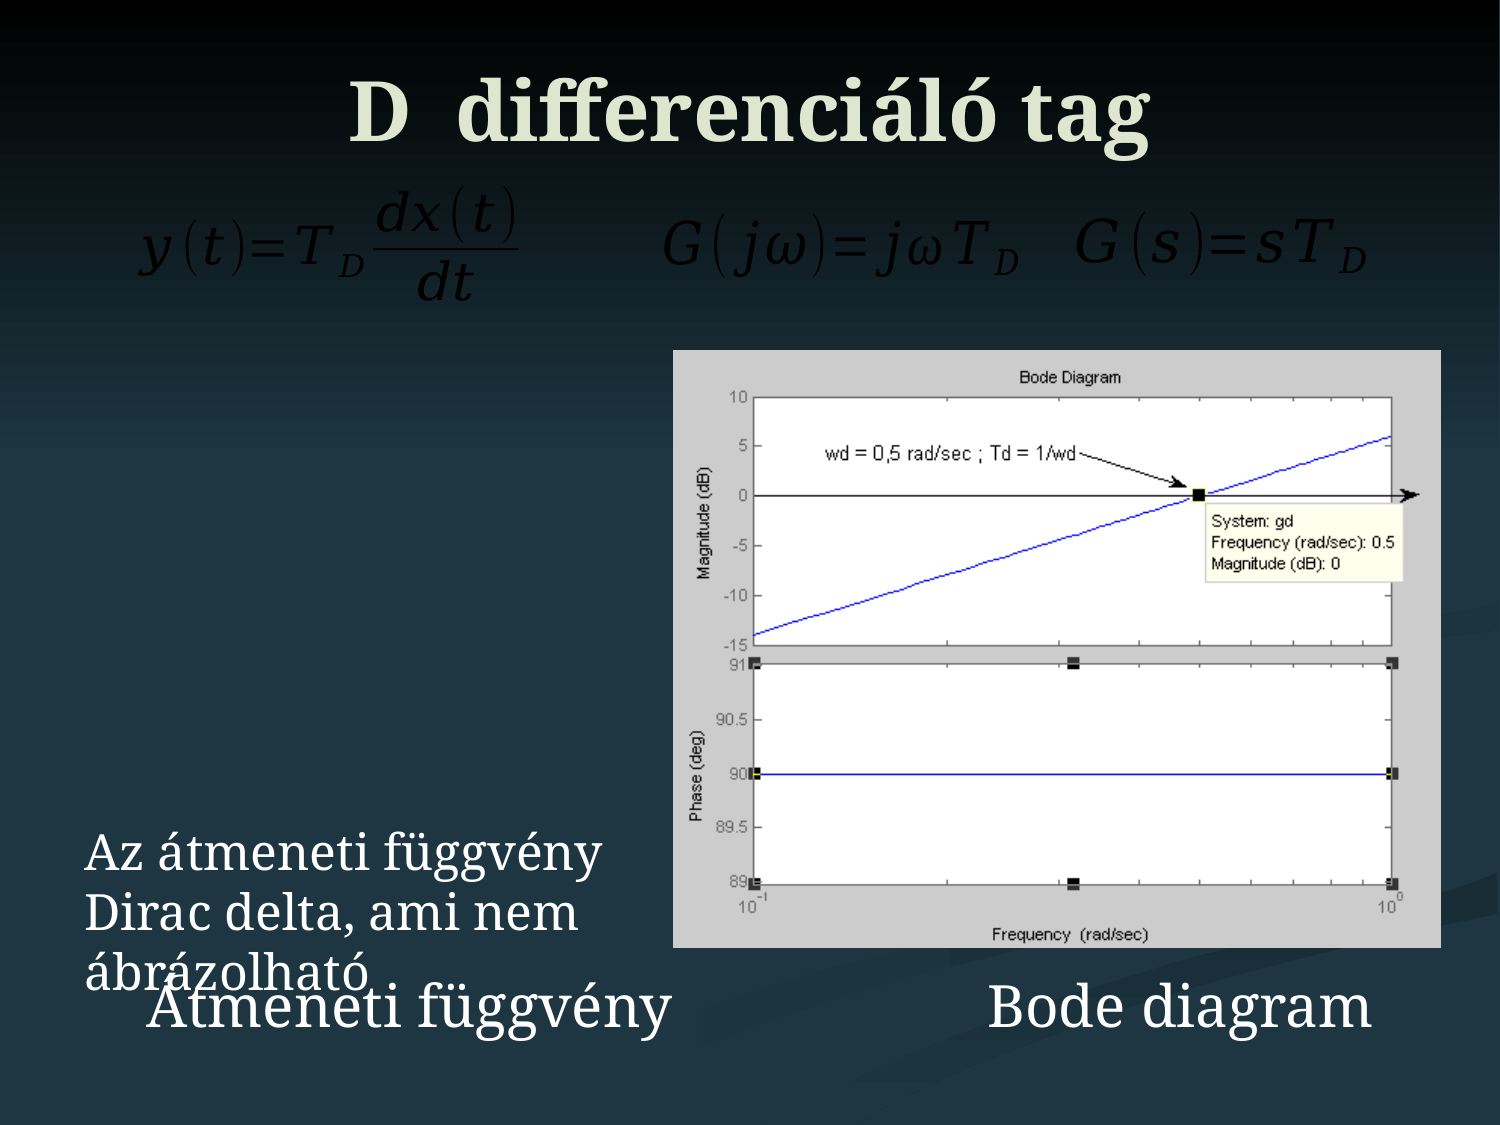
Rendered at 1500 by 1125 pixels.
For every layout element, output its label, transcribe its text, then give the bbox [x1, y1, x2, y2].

list Átmeneti függvény Bode diagram [75, 961, 1425, 1057]
title D differenciáló tag [75, 45, 1425, 172]
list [672, 350, 1442, 949]
text_box Az átmeneti függvény Dirac delta, ami nem ábrázolható [69, 813, 661, 1009]
